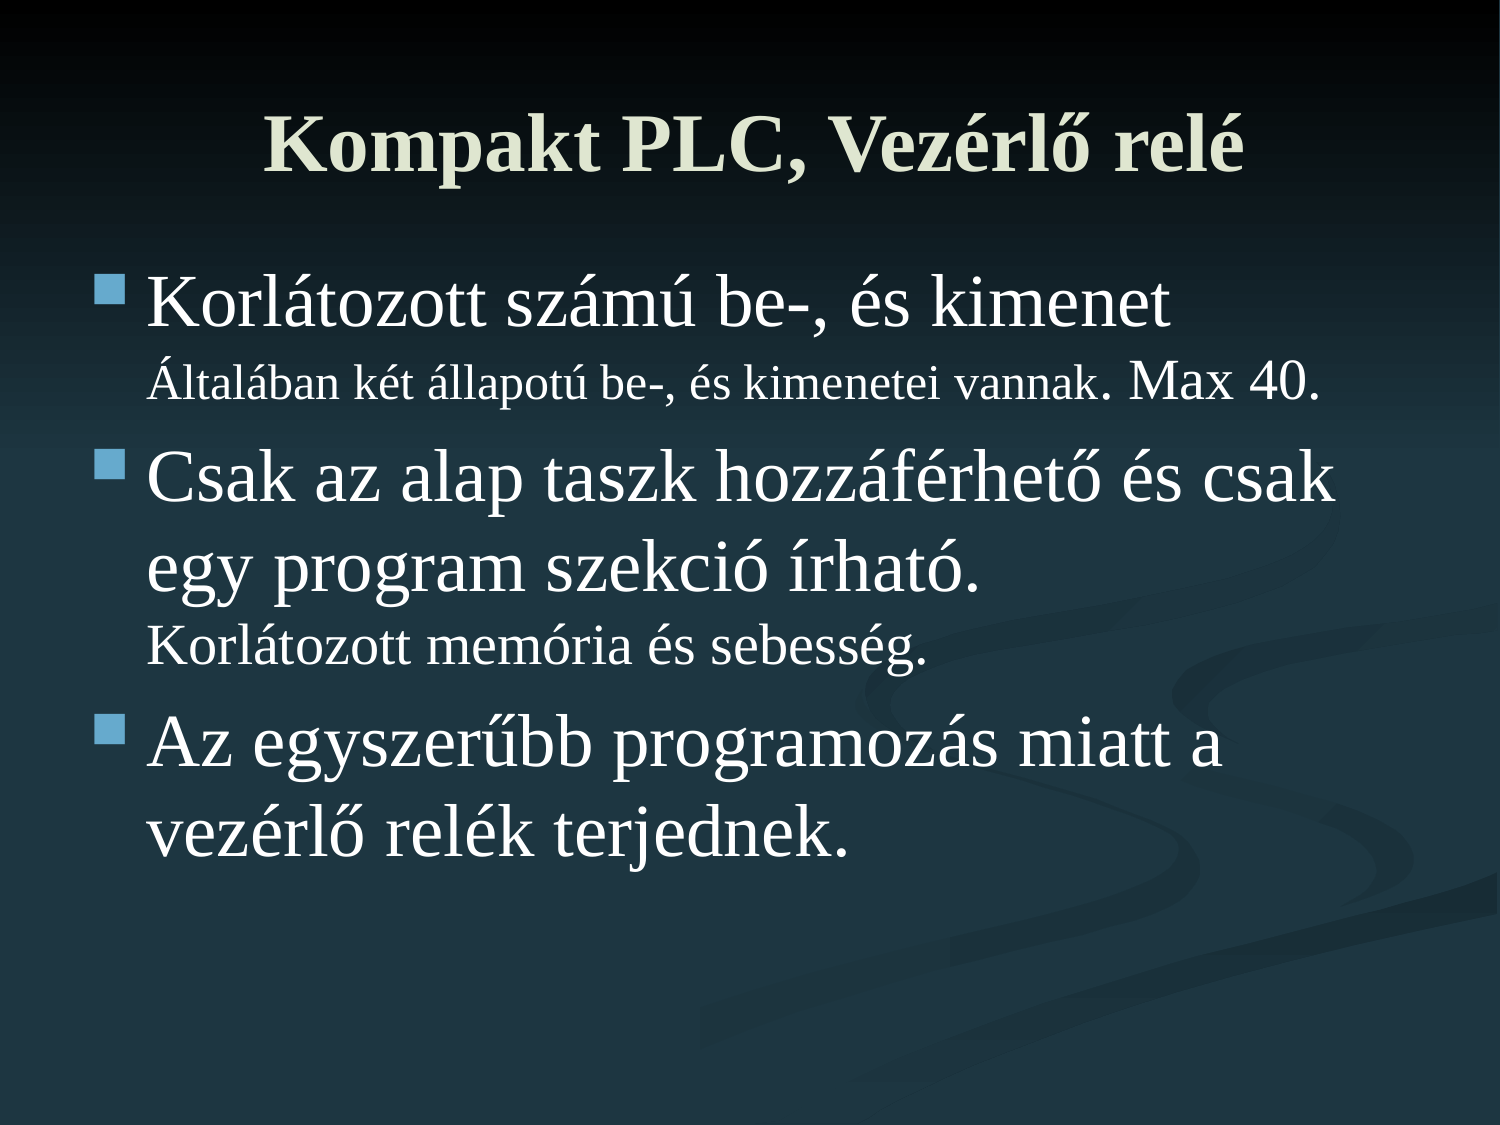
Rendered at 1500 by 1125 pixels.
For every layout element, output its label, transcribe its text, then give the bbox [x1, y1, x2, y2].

list Korlátozott számú be-, és kimenet Általában két állapotú be-, és kimenetei vannak. Max 40. Csak az alap taszk hozzáférhető és csak egy program szekció írható. Korlátozott memória és sebesség. Az egyszerűbb programozás miatt a vezérlő relék terjednek. [75, 243, 1425, 977]
title Kompakt PLC, Vezérlő relé [75, 45, 1436, 232]
